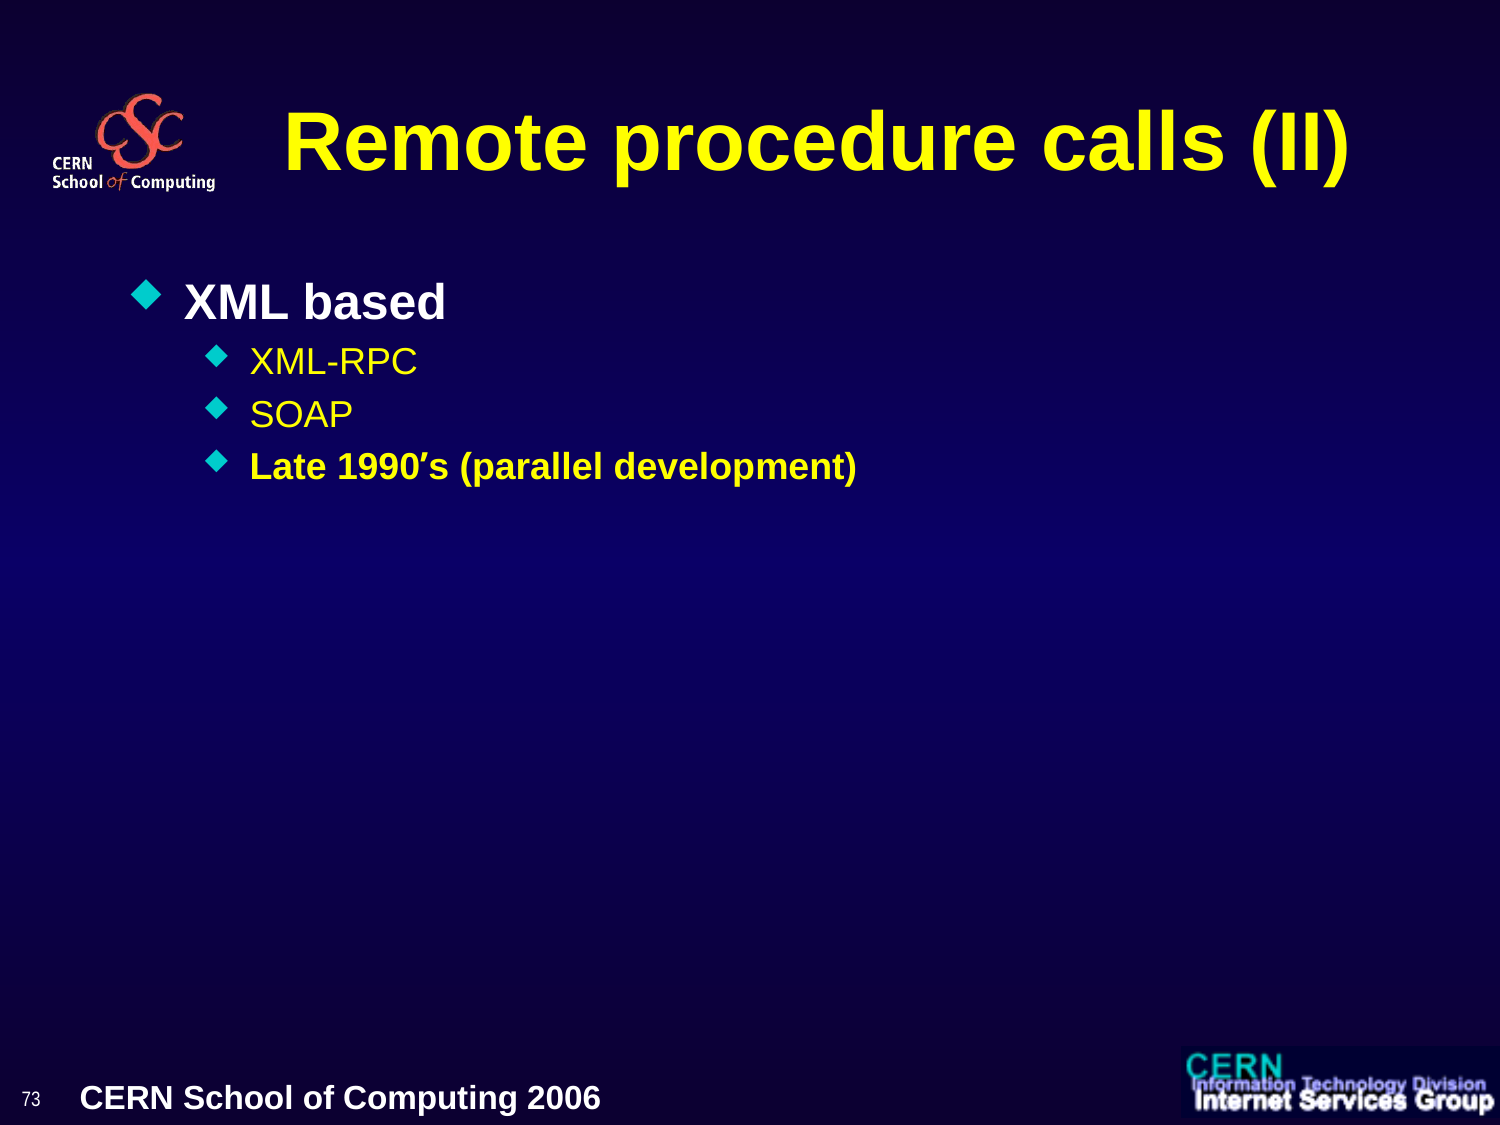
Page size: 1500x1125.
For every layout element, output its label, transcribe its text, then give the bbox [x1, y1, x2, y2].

list XML based XML-RPC SOAP Late 1990’s (parallel development) [112, 261, 1388, 992]
title Remote procedure calls (II) [268, 32, 1500, 243]
slide_number 73 [6, 1073, 320, 1124]
picture [1181, 1046, 1500, 1118]
picture [43, 90, 221, 192]
